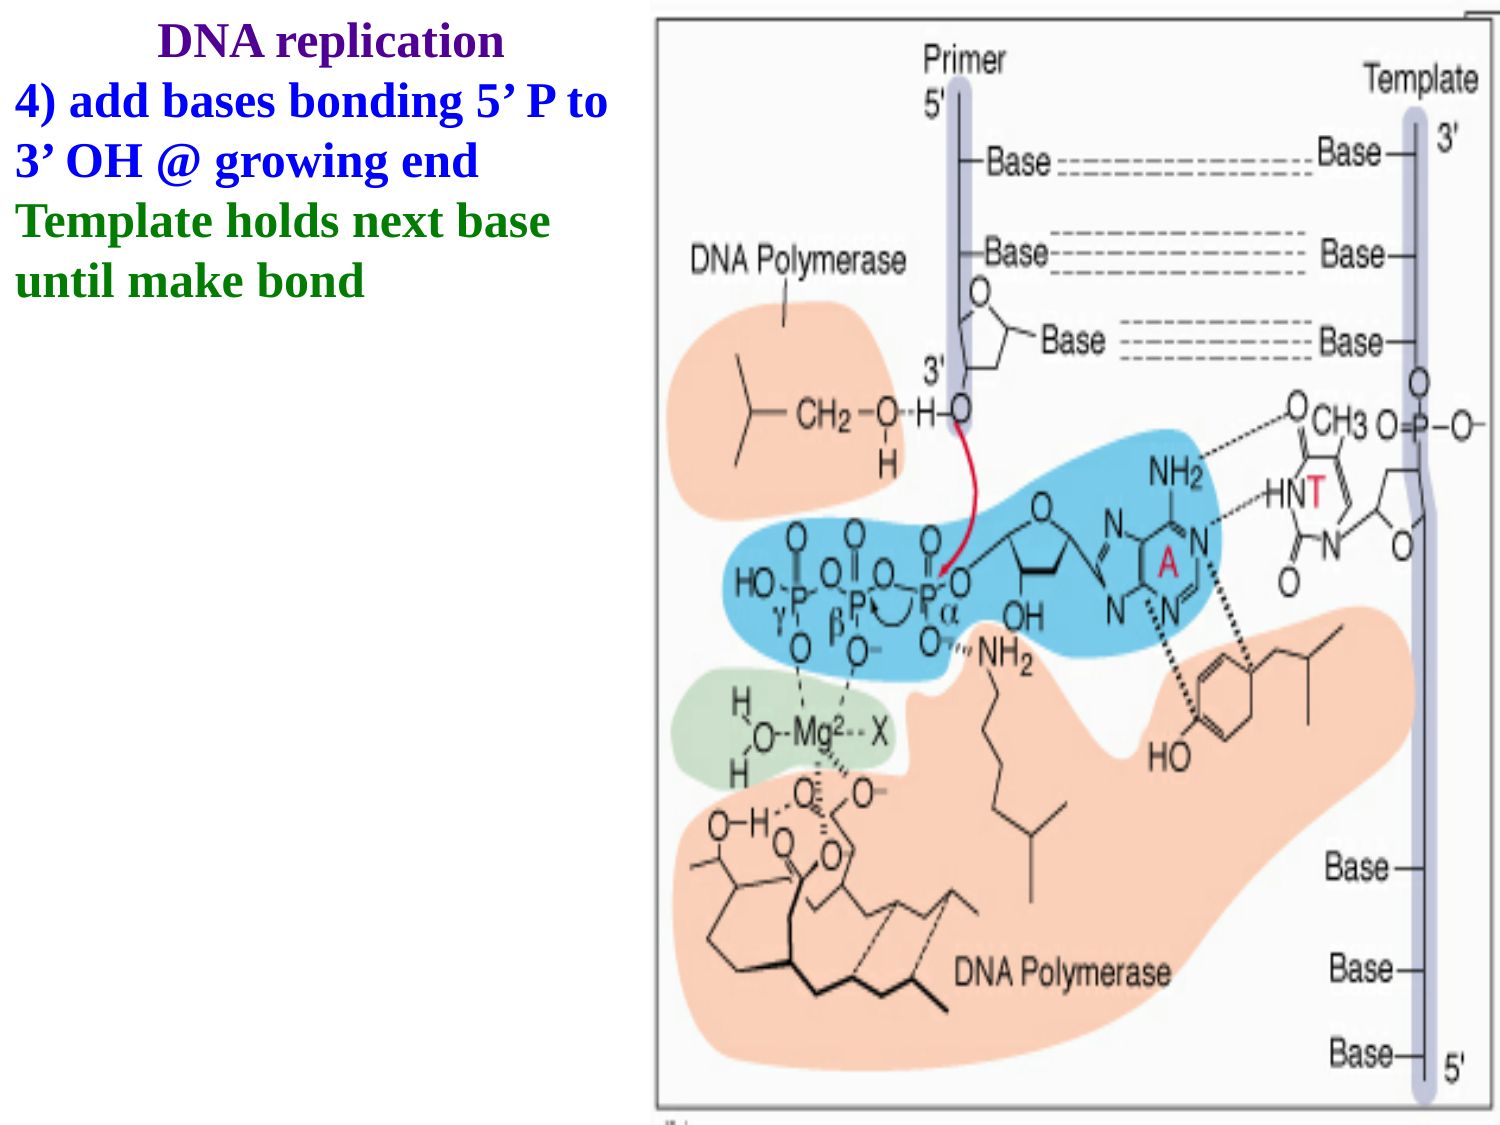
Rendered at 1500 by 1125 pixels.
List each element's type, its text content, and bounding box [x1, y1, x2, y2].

text_box DNA replication 4) add bases bonding 5’ P to 3’ OH @ growing end Template holds next base until make bond [0, 0, 647, 315]
picture [649, 0, 1500, 1125]
